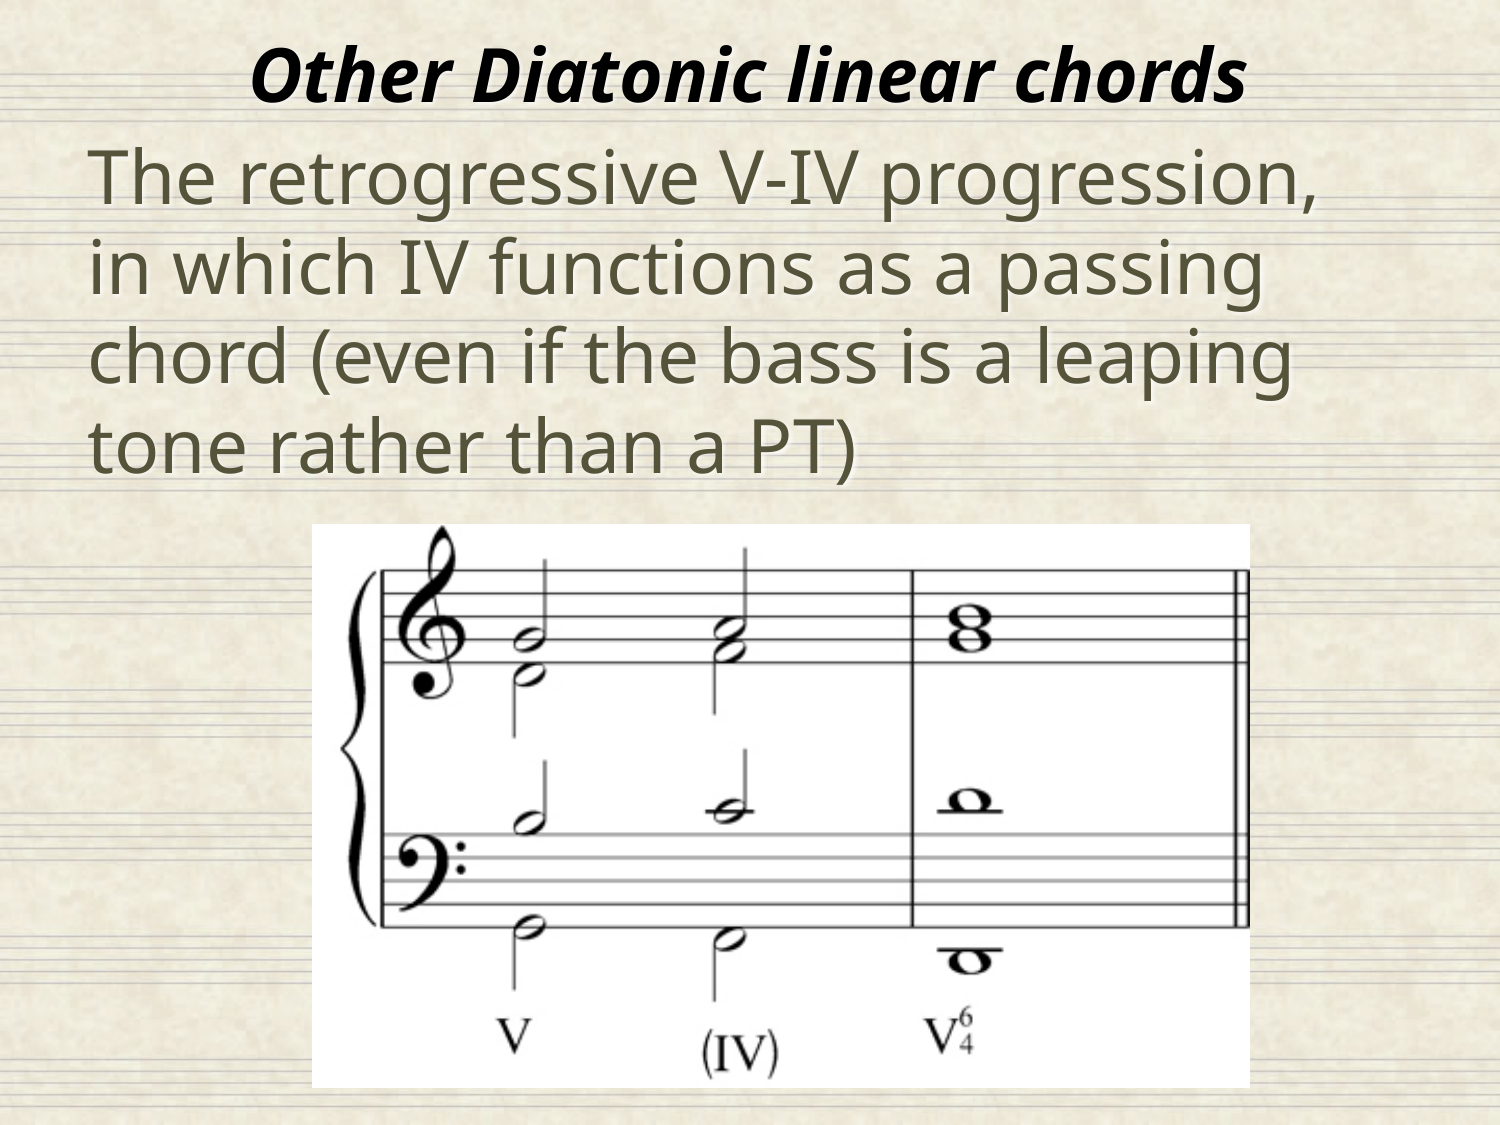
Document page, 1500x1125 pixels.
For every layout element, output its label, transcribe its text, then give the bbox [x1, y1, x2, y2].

picture [0, 0, 1500, 1125]
text_box Other Diatonic linear chords [145, 0, 1352, 188]
list The retrogressive V-IV progression, in which IV functions as a passing chord (even if the bass is a leaping tone rather than a PT) [78, 0, 1378, 649]
